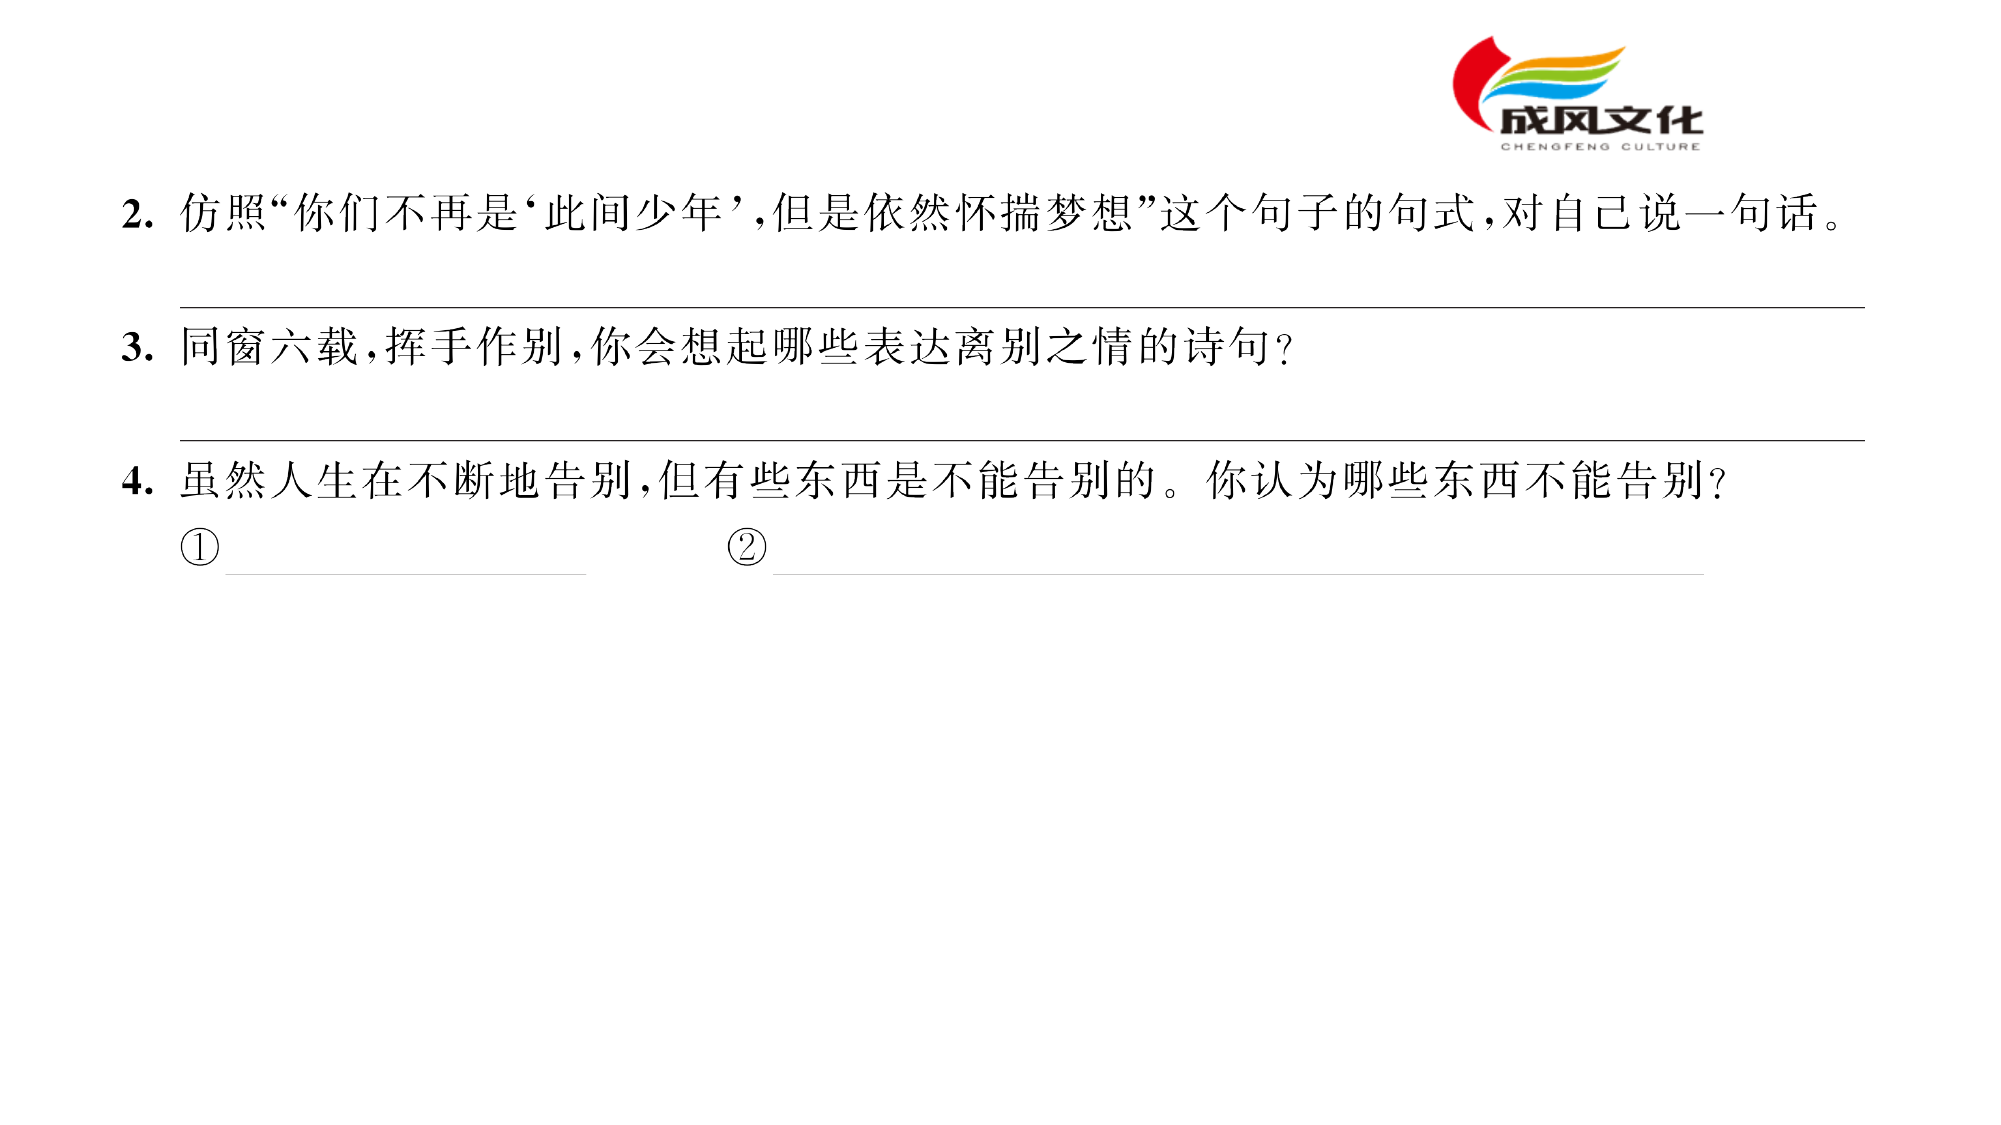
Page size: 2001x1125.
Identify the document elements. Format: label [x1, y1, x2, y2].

picture [118, 30, 2000, 584]
